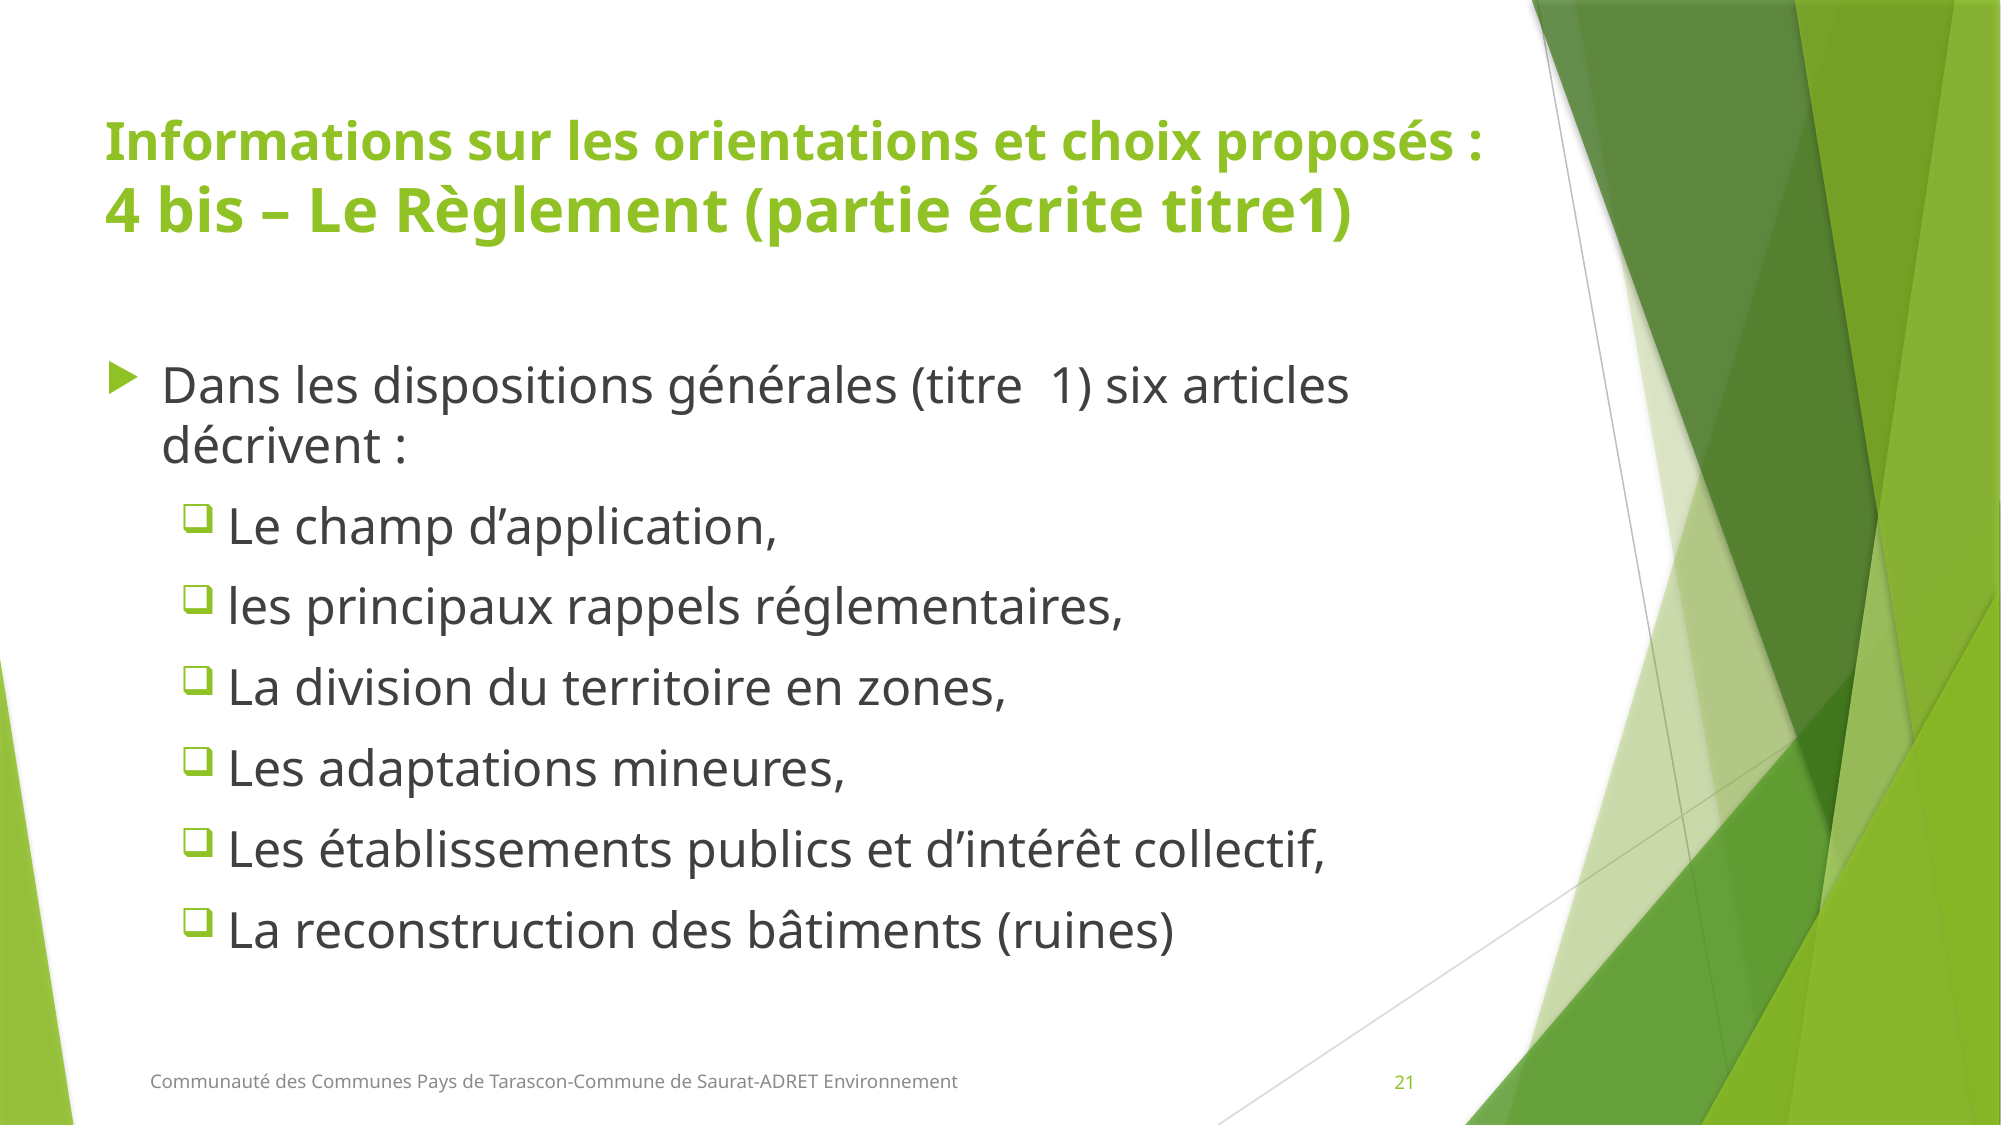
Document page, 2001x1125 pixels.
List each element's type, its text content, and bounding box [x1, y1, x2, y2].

footer Communauté des Communes Pays de Tarascon-Commune de Saurat-ADRET Environnement [134, 1050, 1168, 1111]
list Dans les dispositions générales (titre 1) six articles décrivent : Le champ d’application, les principaux rappels réglementaires, La division du territoire en zones, Les adaptations mineures, Les établissements publics et d’intérêt collectif, La reconstruction des bâtiments (ruines) [90, 345, 1598, 1054]
title Informations sur les orientations et choix proposés : 4 bis – Le Règlement (partie écrite titre1) [90, 99, 1548, 295]
slide_number 21 [1318, 1053, 1431, 1114]
